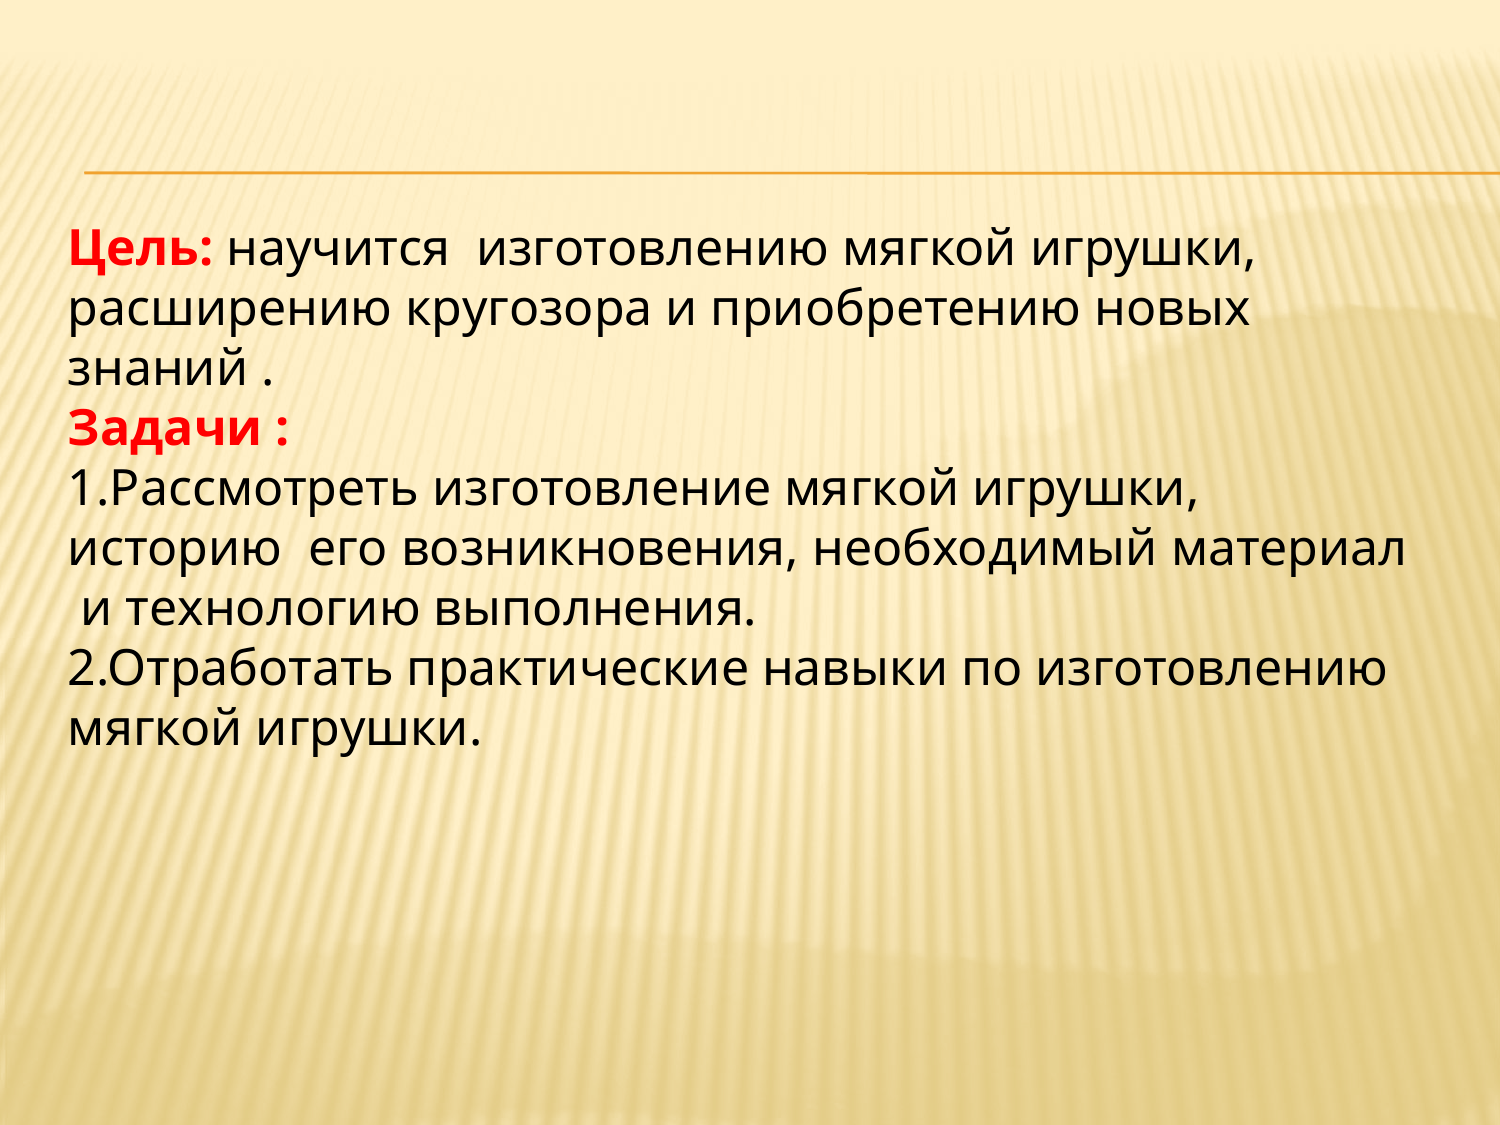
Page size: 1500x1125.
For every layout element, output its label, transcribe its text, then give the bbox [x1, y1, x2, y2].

text_box Цель: научится изготовлению мягкой игрушки, расширению кругозора и приобретению новых знаний . Задачи : 1.Рассмотреть изготовление мягкой игрушки, историю его возникновения, необходимый материал и технологию выполнения. 2.Отработать практические навыки по изготовлению мягкой игрушки. [53, 208, 1436, 823]
